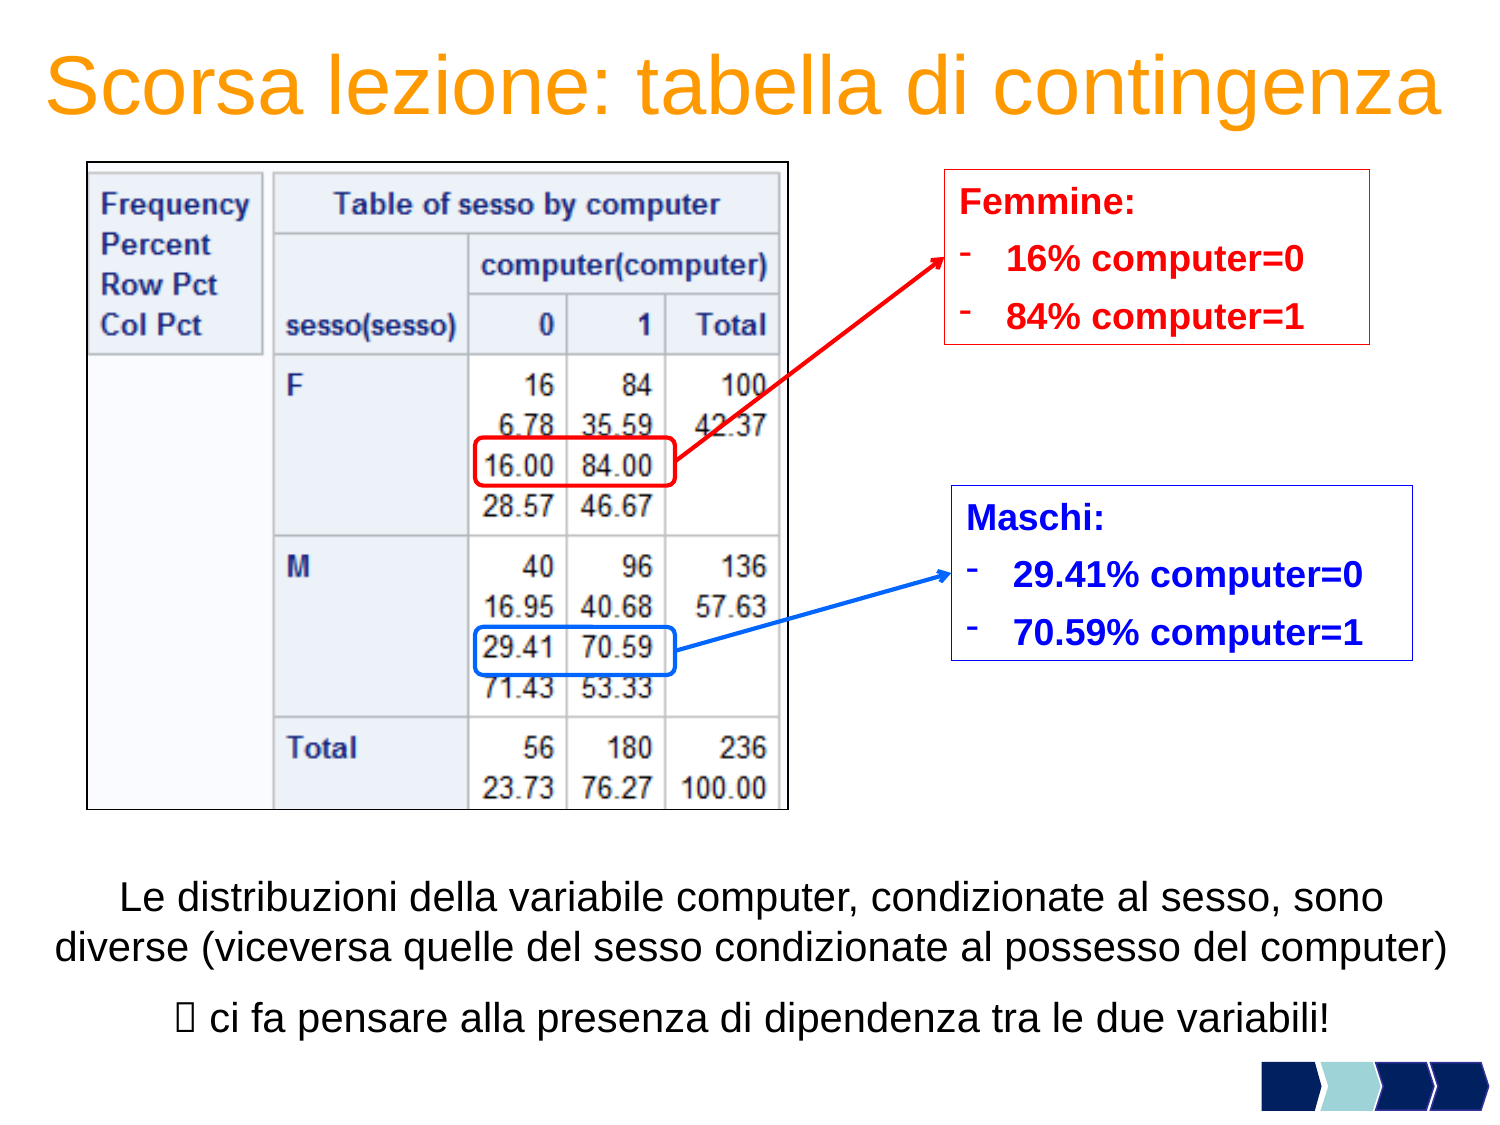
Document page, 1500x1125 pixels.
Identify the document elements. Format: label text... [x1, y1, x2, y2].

picture [87, 162, 788, 809]
text_box [1321, 1062, 1380, 1111]
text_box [674, 267, 945, 462]
text_box Femmine: 16% computer=0 84% computer=1 [944, 175, 1370, 345]
text_box Le distribuzioni della variabile computer, condizionate al sesso, sono diverse (viceversa quelle del sesso condizionate al possesso del computer)  ci fa pensare alla presenza di dipendenza tra le due variabili! [37, 862, 1467, 1049]
text_box [1262, 1062, 1321, 1111]
text_box Scorsa lezione: tabella di contingenza [24, 0, 1463, 175]
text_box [674, 583, 952, 652]
text_box Maschi: 29.41% computer=0 70.59% computer=1 [951, 485, 1413, 661]
text_box [1430, 1062, 1489, 1111]
text_box [1375, 1062, 1434, 1111]
